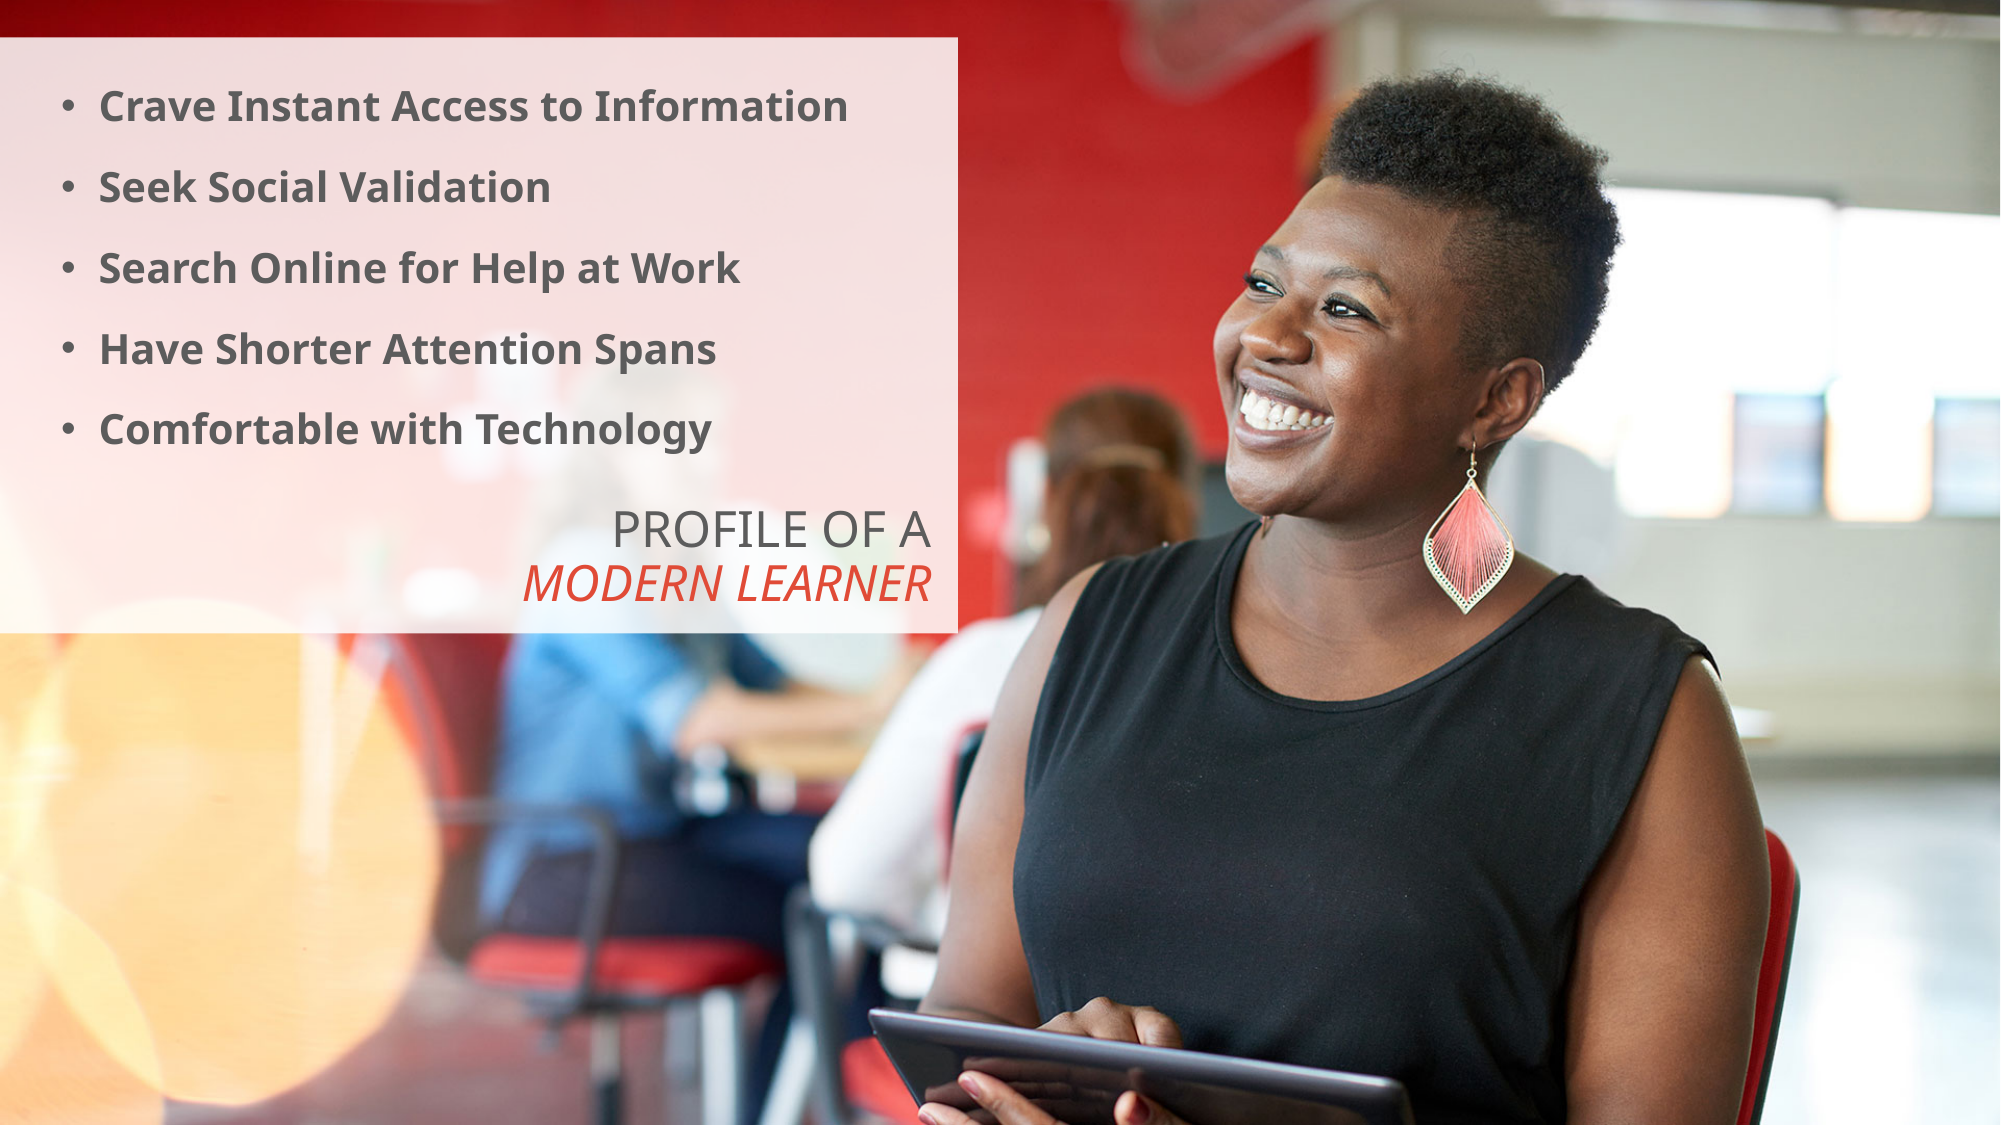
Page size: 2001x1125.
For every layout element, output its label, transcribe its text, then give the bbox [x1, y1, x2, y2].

title PROFILE OF A MODERN LEARNER [367, 483, 947, 634]
picture [0, 0, 2001, 1125]
text_box [0, 36, 959, 634]
list Crave Instant Access to Information Seek Social Validation Search Online for Help at Work Have Shorter Attention Spans Comfortable with Technology [46, 62, 924, 363]
